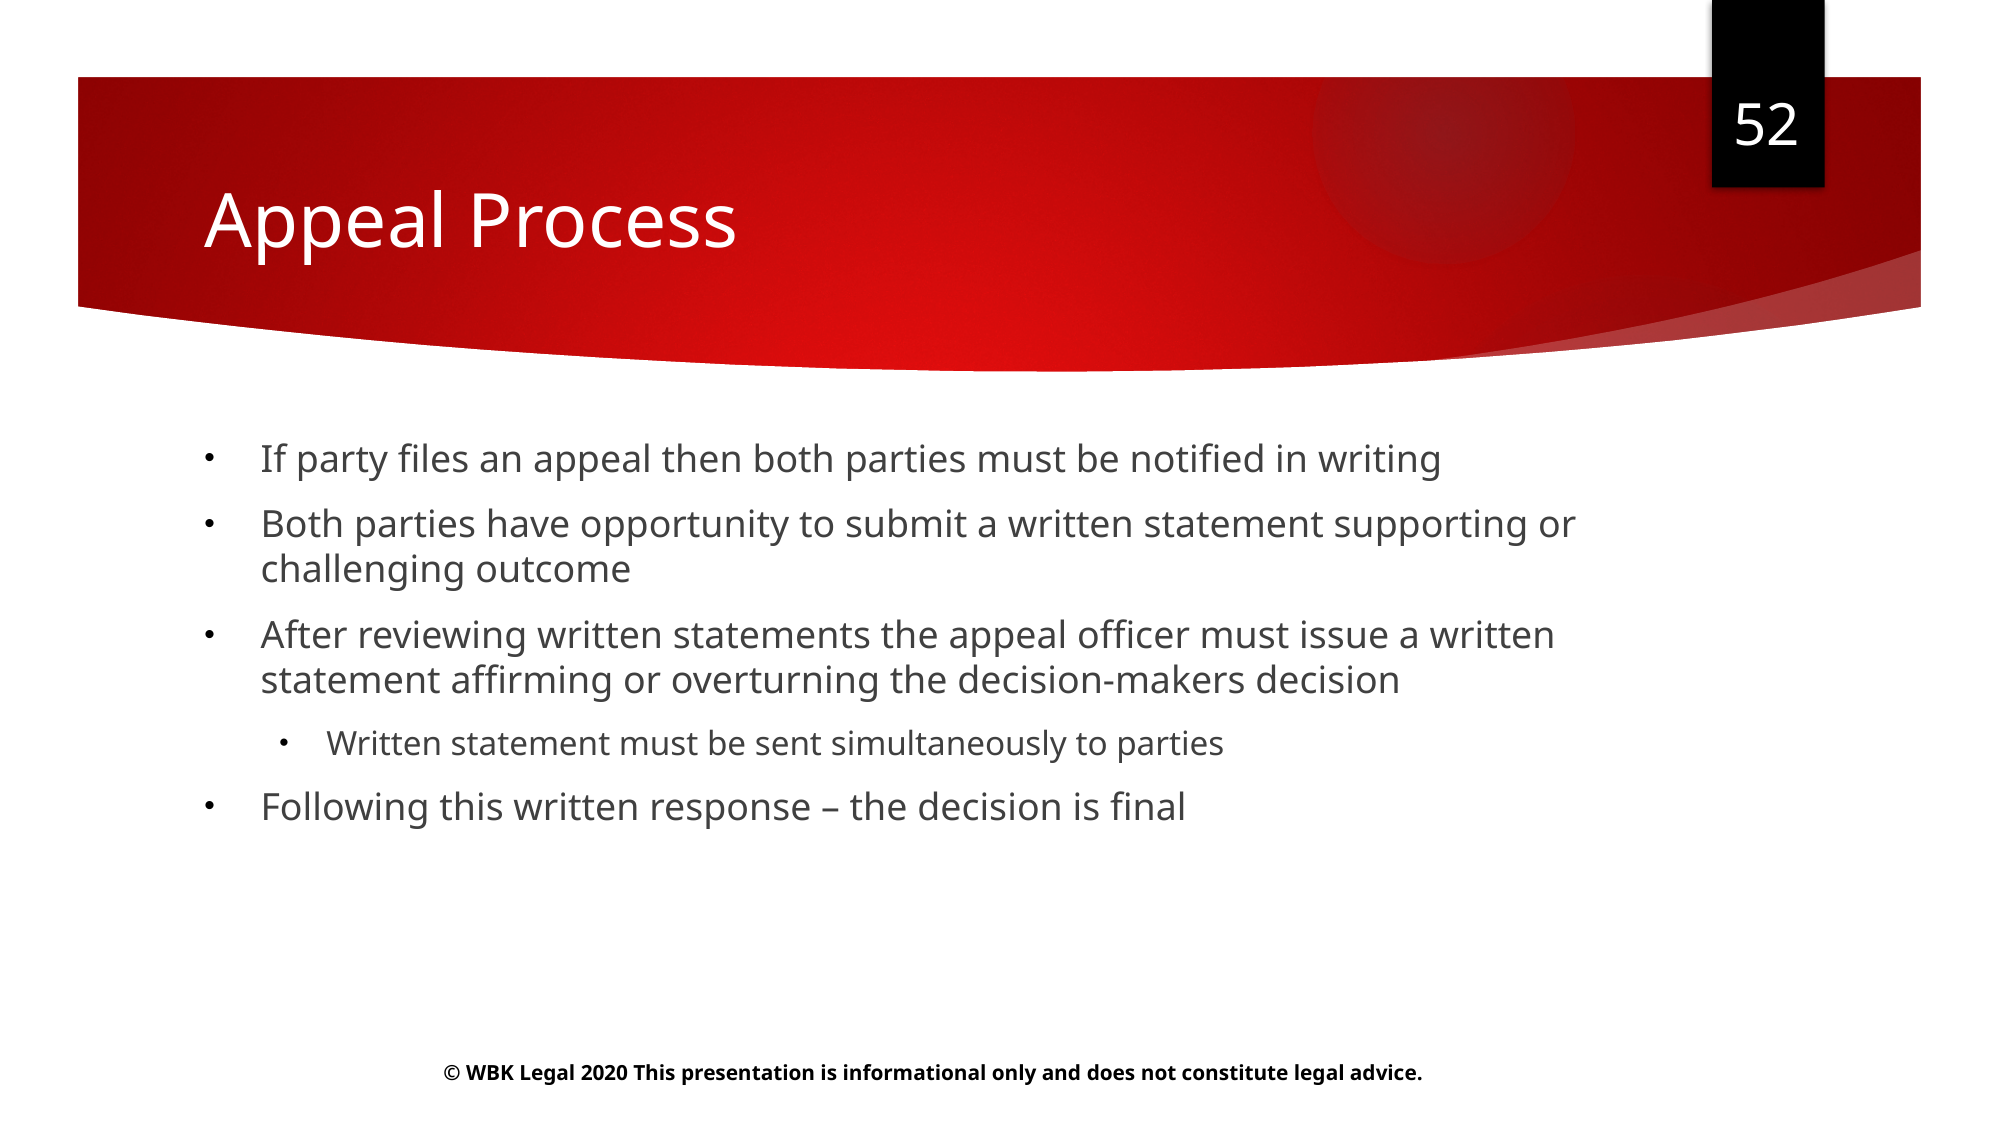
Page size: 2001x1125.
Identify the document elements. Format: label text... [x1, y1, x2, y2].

slide_number 52 [1698, 48, 1836, 175]
list If party files an appeal then both parties must be notified in writing Both parties have opportunity to submit a written statement supporting or challenging outcome After reviewing written statements the appeal officer must issue a written statement affirming or overturning the decision-makers decision Written statement must be sent simultaneously to parties Following this written response – the decision is final [189, 427, 1638, 988]
footer © WBK Legal 2020 This presentation is informational only and does not constitute legal advice. [92, 1048, 1775, 1099]
title Appeal Process [189, 159, 1627, 276]
